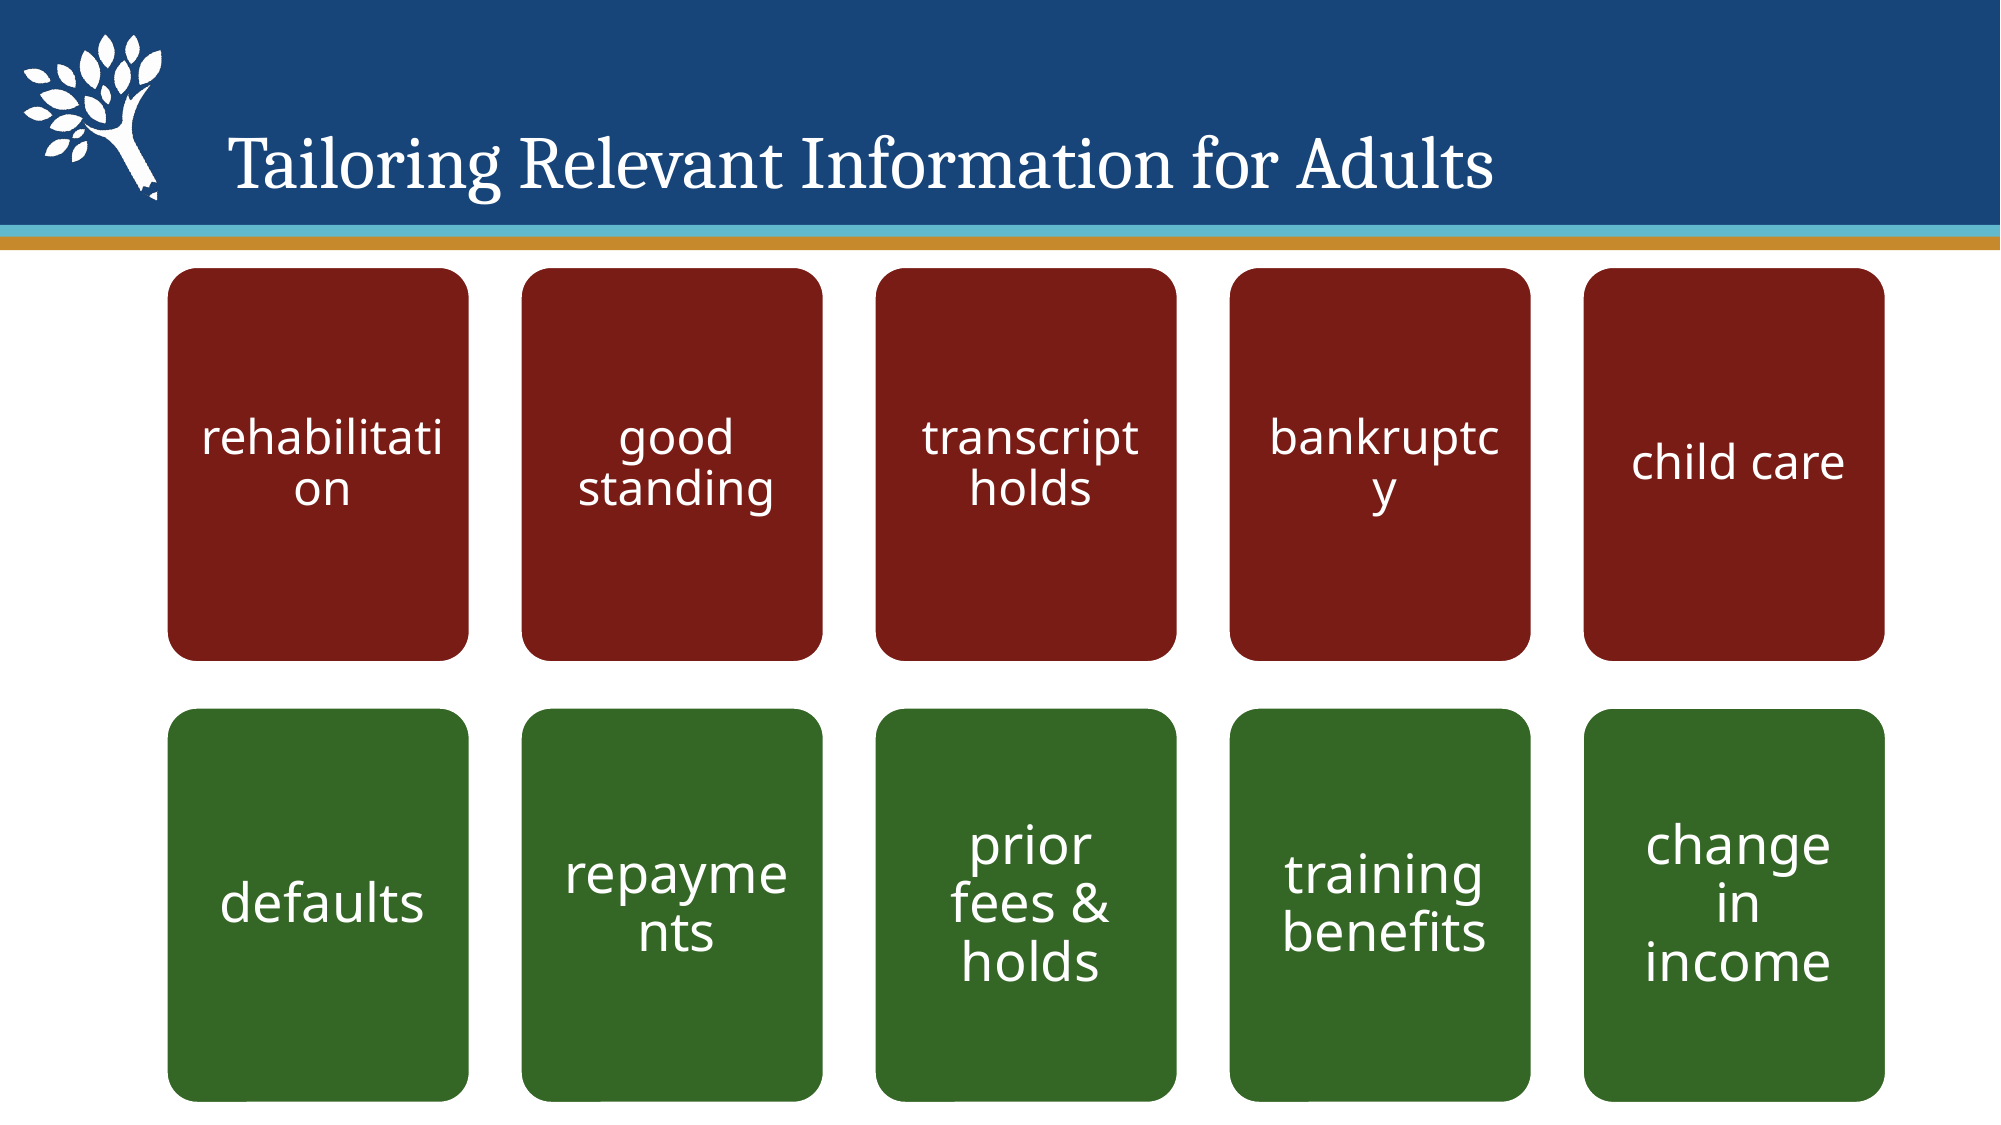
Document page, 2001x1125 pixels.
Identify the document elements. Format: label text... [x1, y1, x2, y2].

title Tailoring Relevant Information for Adults [212, 41, 1788, 212]
picture [9, 20, 204, 230]
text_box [166, 266, 1887, 1103]
